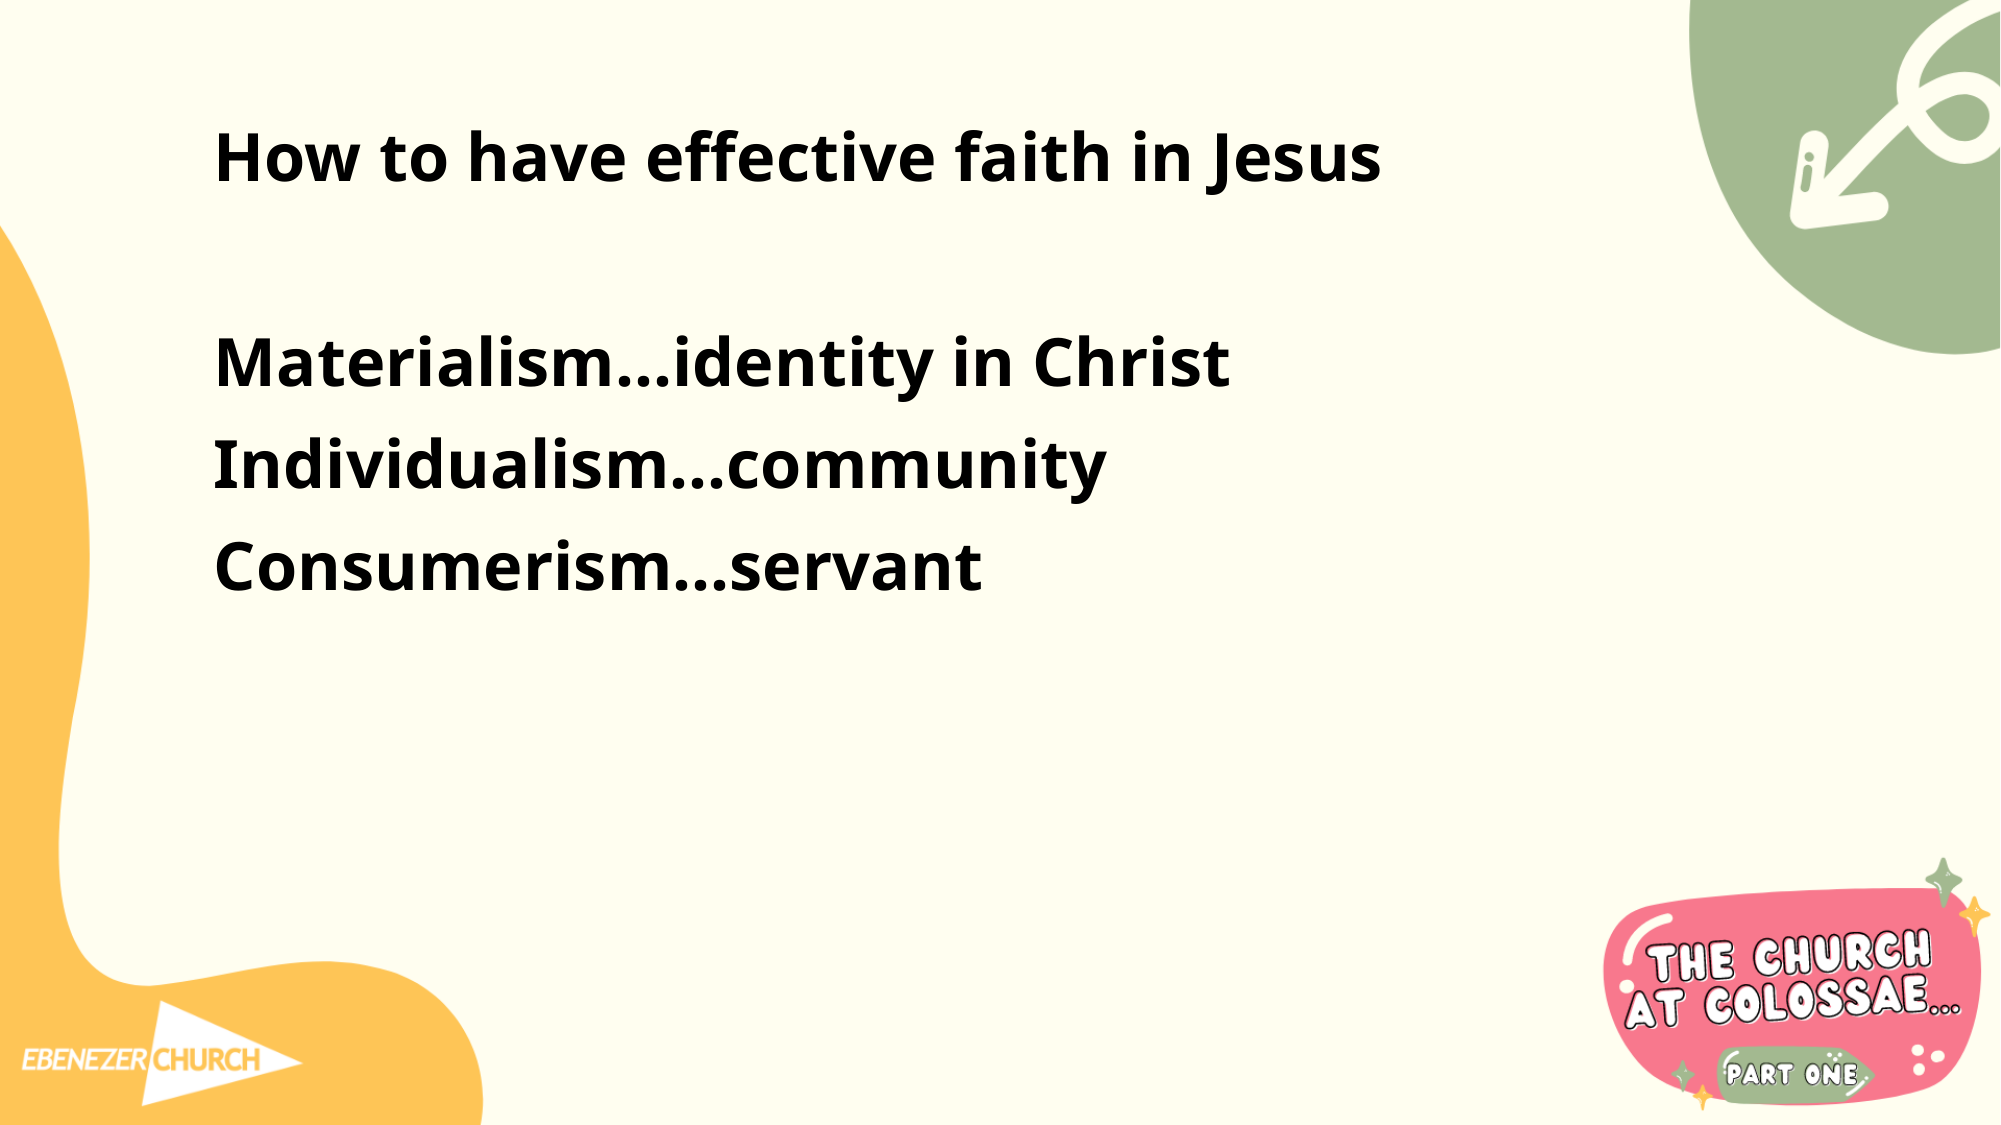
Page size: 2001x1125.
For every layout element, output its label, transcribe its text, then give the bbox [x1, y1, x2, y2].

picture [0, 0, 2001, 1125]
text_box How to have effective faith in Jesus Materialism…identity in Christ Individualism…community Consumerism…servant [199, 102, 1469, 779]
